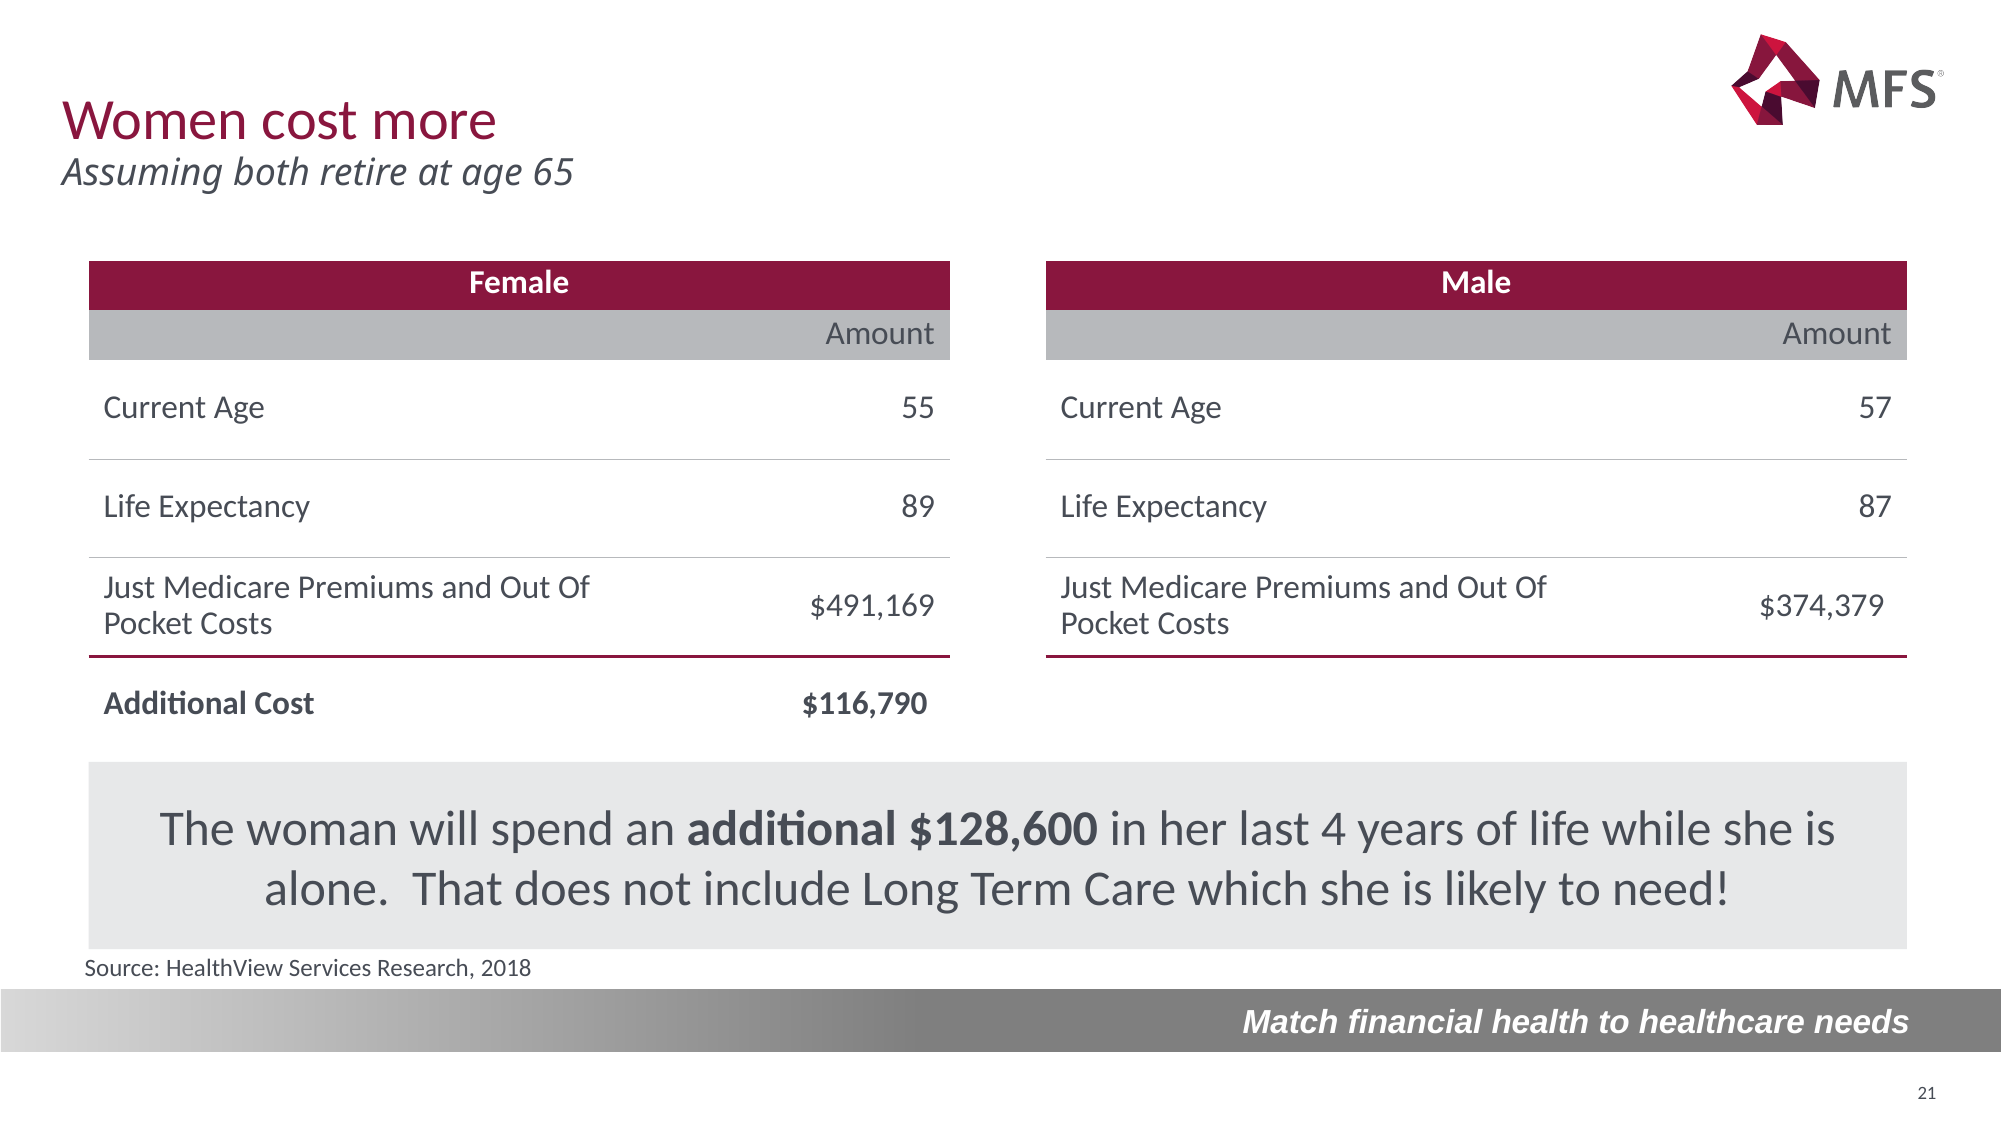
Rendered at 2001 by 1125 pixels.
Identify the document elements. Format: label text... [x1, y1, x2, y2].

table_cell $374,379 [1659, 558, 1907, 655]
table_cell Amount [1659, 310, 1907, 360]
table_cell 57 [1659, 360, 1907, 459]
table_cell 89 [702, 460, 950, 557]
table_header Female [89, 261, 950, 310]
table_cell $491,169 [702, 558, 950, 655]
table_cell [89, 310, 702, 360]
table_cell Just Medicare Premiums and Out Of Pocket Costs [89, 558, 702, 655]
text_box Match financial health to healthcare needs [0, 989, 2000, 1052]
table_cell Additional Cost [89, 658, 702, 755]
list Source: HealthView Services Research, 2018 [84, 943, 1958, 982]
table_cell Current Age [1046, 360, 1659, 459]
table_cell Amount [702, 310, 950, 360]
slide_number 21 [1874, 1081, 1937, 1103]
list Assuming both retire at age 65 [56, 153, 1714, 195]
text_box The woman will spend an additional $128,600 in her last 4 years of life while she is alone. That does not include Long Term Care which she is likely to need! [88, 761, 1908, 950]
table_cell Just Medicare Premiums and Out Of Pocket Costs [1046, 558, 1659, 655]
table_cell [1046, 310, 1659, 360]
table_cell Life Expectancy [1046, 460, 1659, 557]
table_header Male [1046, 261, 1907, 310]
table_cell 55 [702, 360, 950, 459]
picture [1731, 34, 1944, 125]
table_cell Life Expectancy [89, 460, 702, 557]
table_cell $116,790 [702, 658, 950, 755]
title Women cost more [56, 0, 1714, 152]
table_cell Current Age [89, 360, 702, 459]
table_cell 87 [1659, 460, 1907, 557]
